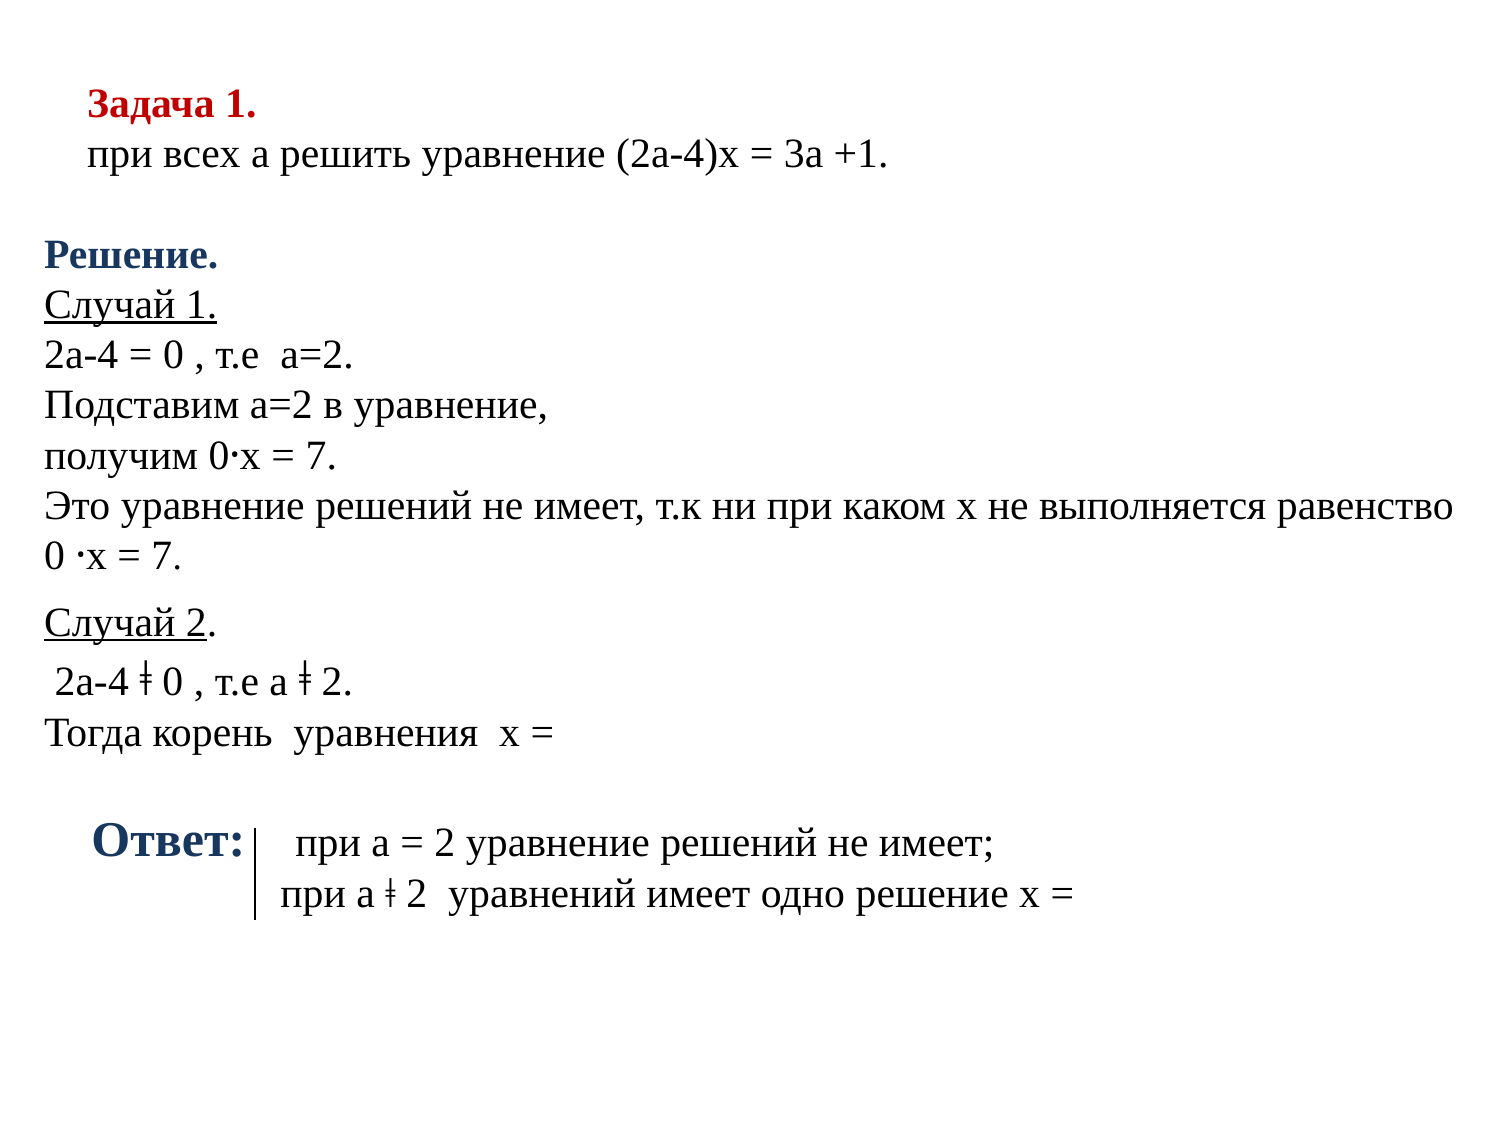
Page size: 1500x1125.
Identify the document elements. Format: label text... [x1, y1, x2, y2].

title Задача 1. при всех а решить уравнение (2а-4)х = 3а +1. [71, 30, 1206, 219]
text_box Решение. Случай 1. 2а-4 = 0 , т.е а=2. Подставим а=2 в уравнение, получим 0⸱х = 7. Это уравнение решений не имеет, т.к ни при каком х не выполняется равенство 0 ⸱х = 7. [29, 219, 1500, 585]
